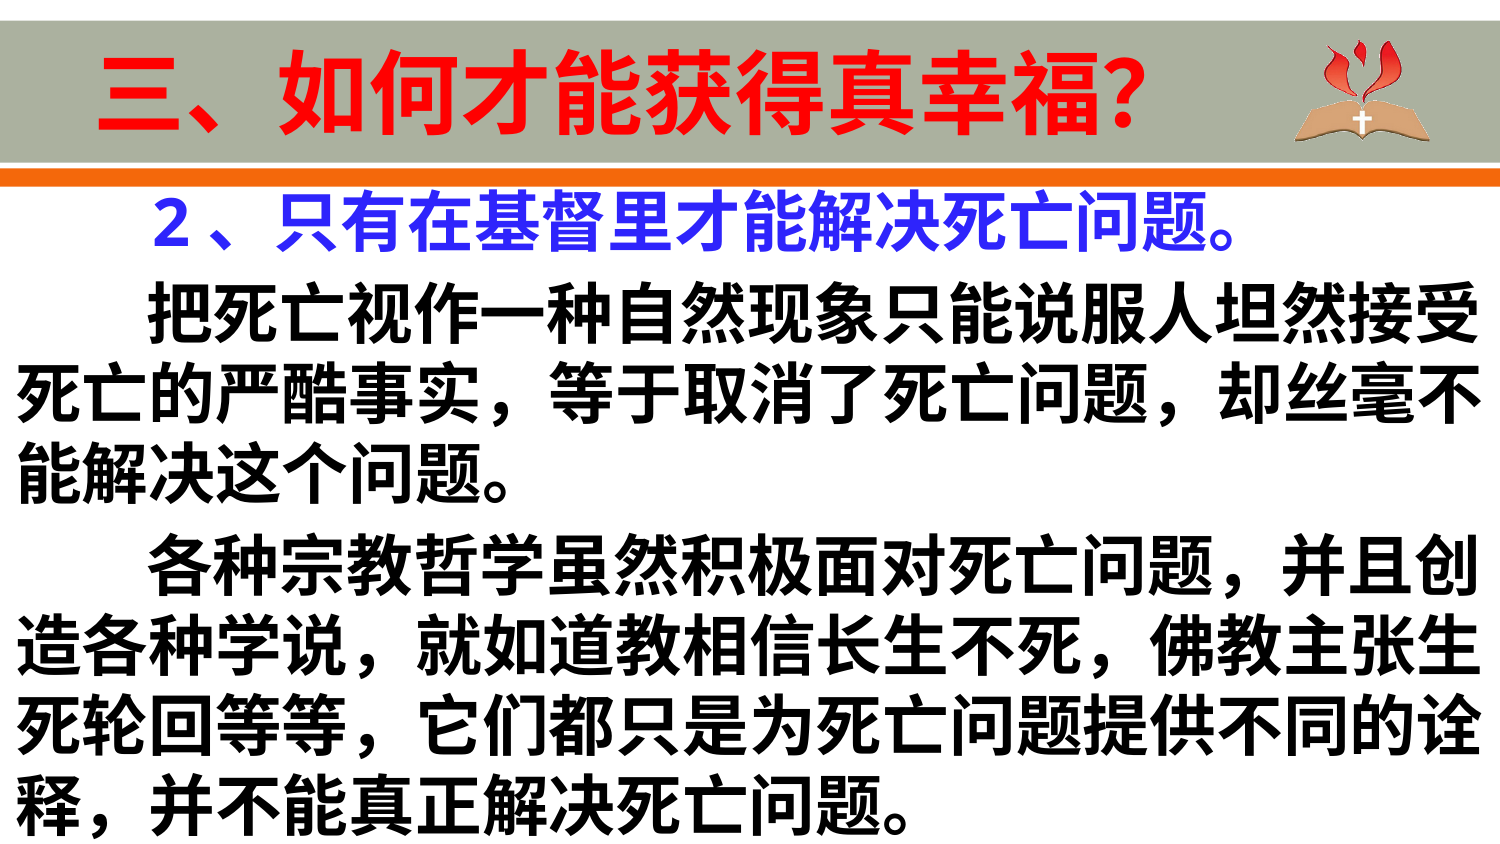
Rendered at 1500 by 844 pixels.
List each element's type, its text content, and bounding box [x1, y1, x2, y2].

title 三、如何才能获得真幸福？ [0, 22, 1288, 160]
picture [1289, 35, 1434, 144]
list 2、只有在基督里才能解决死亡问题。 把死亡视作一种自然现象只能说服人坦然接受死亡的严酷事实，等于取消了死亡问题，却丝毫不能解决这个问题。 各种宗教哲学虽然积极面对死亡问题，并且创造各种学说，就如道教相信长生不死，佛教主张生死轮回等等，它们都只是为死亡问题提供不同的诠释，并不能真正解决死亡问题。 [0, 171, 1500, 844]
